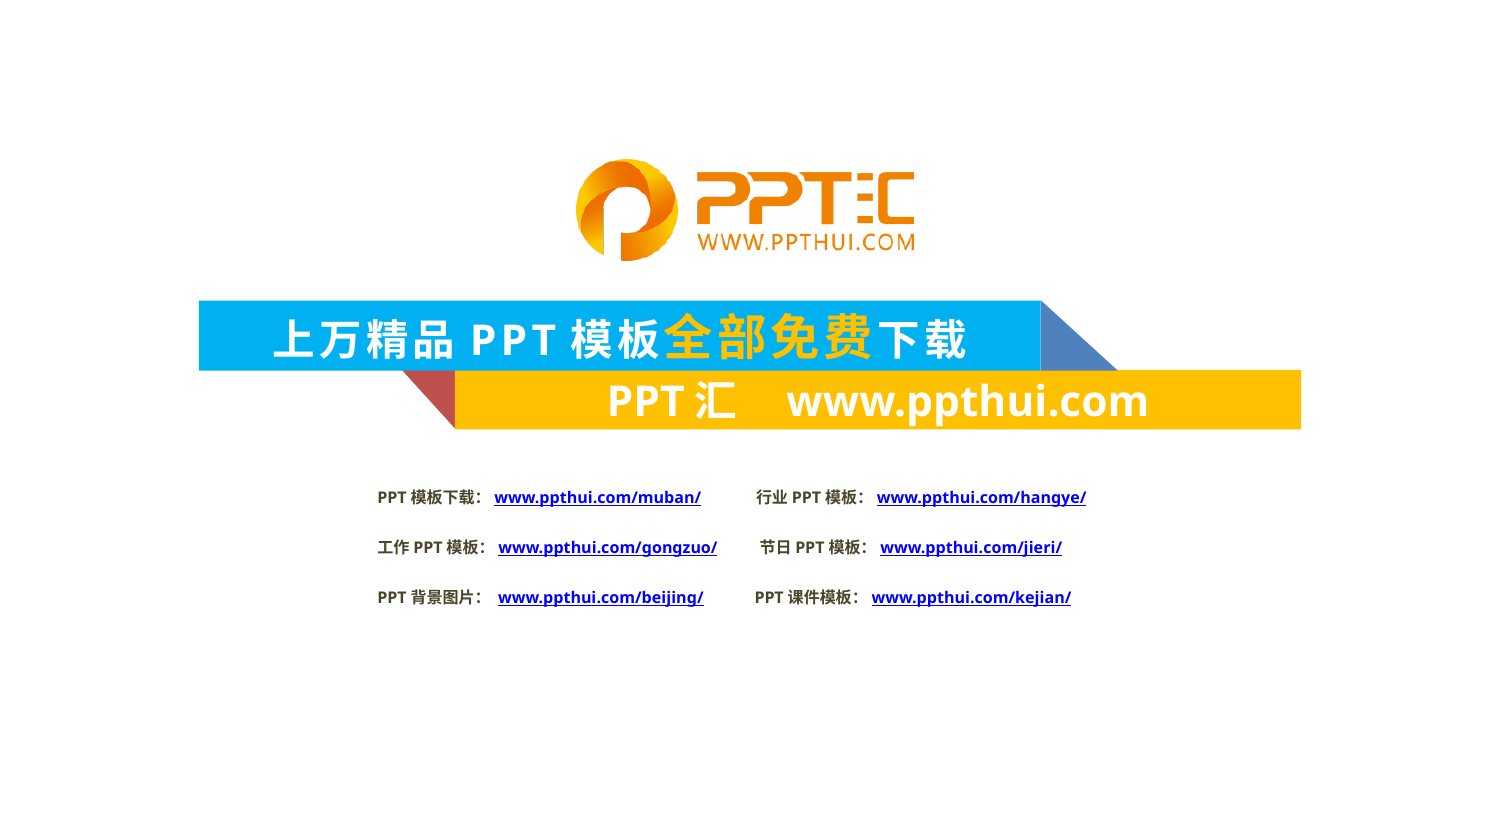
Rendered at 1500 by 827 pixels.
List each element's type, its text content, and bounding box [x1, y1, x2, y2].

text_box PPT模板下载：www.ppthui.com/muban/ 行业PPT模板：www.ppthui.com/hangye/ 工作PPT模板：www.ppthui.com/gongzuo/ 节日PPT模板：www.ppthui.com/jieri/ PPT背景图片： www.ppthui.com/beijing/ PPT课件模板：www.ppthui.com/kejian/ [366, 457, 1123, 611]
text_box 上万精品PPT模板全部免费下载 [197, 299, 1039, 373]
text_box PPT汇 www.ppthui.com [453, 368, 1303, 431]
picture [572, 117, 917, 290]
text_box [401, 373, 453, 430]
text_box [1038, 298, 1120, 373]
